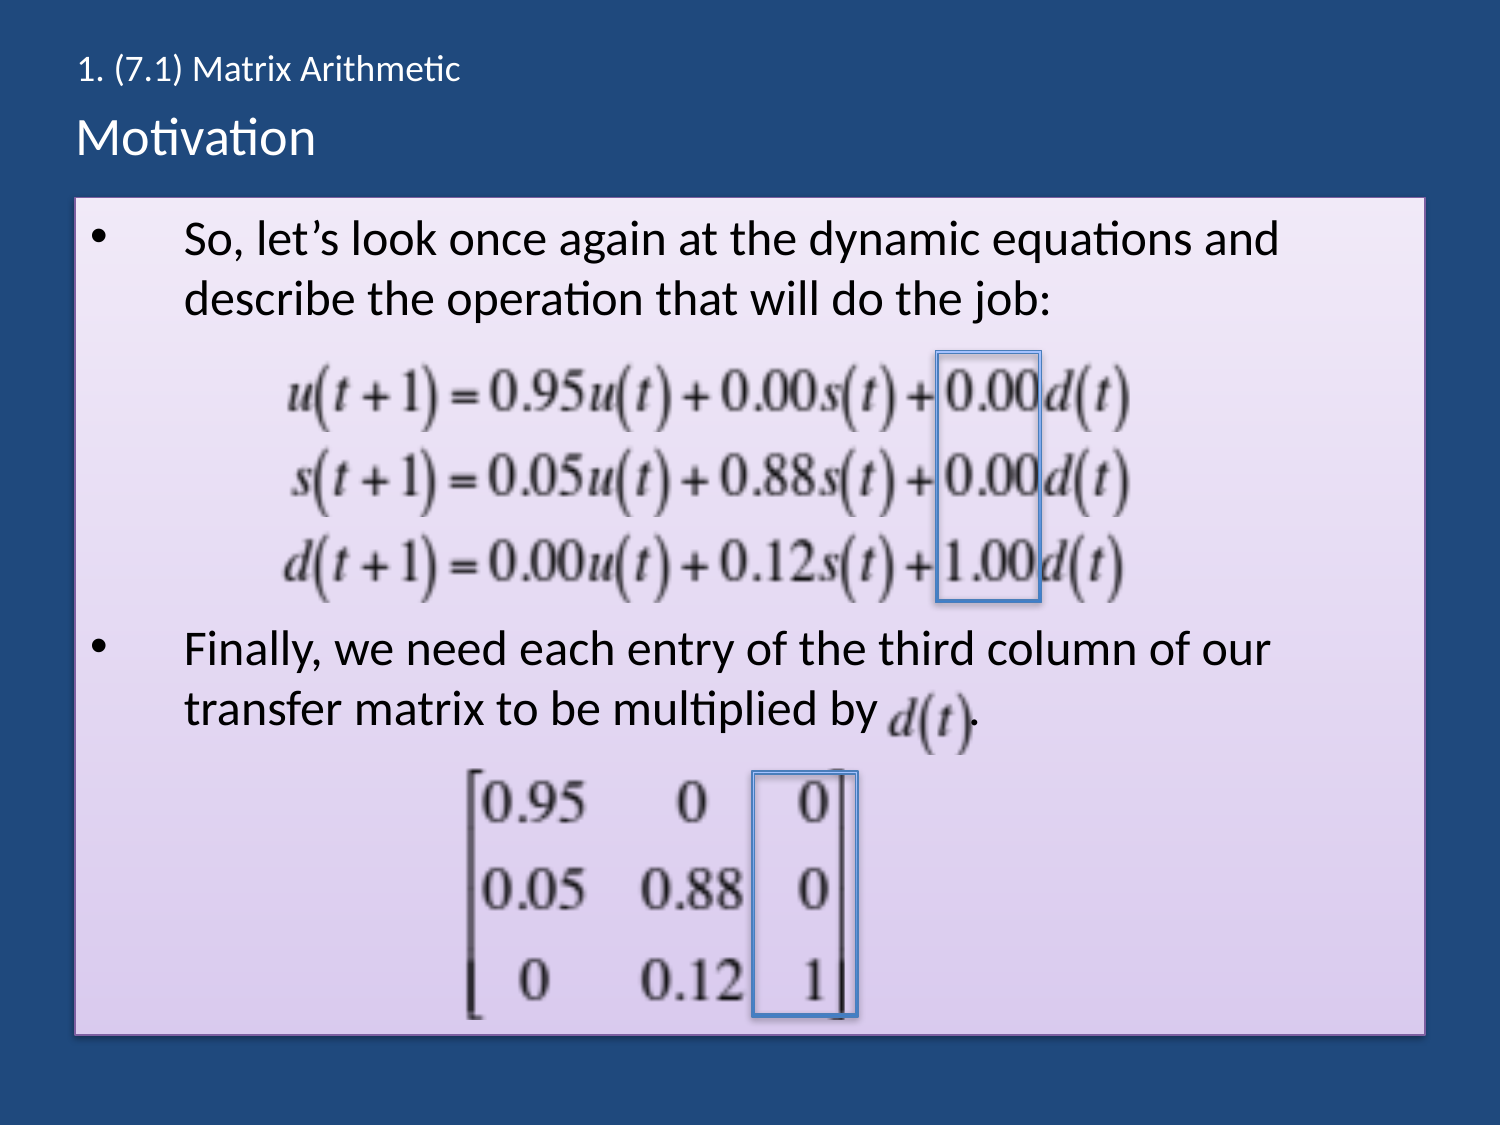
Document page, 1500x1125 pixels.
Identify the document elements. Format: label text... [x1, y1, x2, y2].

list So, let’s look once again at the dynamic equations and describe the operation that will do the job: Finally, we need each entry of the third column of our transfer matrix to be multiplied by . [74, 197, 1426, 1036]
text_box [461, 767, 845, 1021]
text_box [935, 350, 1042, 357]
title Motivation [60, 93, 1411, 175]
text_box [276, 529, 1127, 603]
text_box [881, 688, 974, 756]
text_box 1. (7.1) Matrix Arithmetic [61, 36, 1402, 96]
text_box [284, 443, 1131, 517]
text_box [849, 770, 859, 1018]
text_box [279, 358, 1131, 432]
